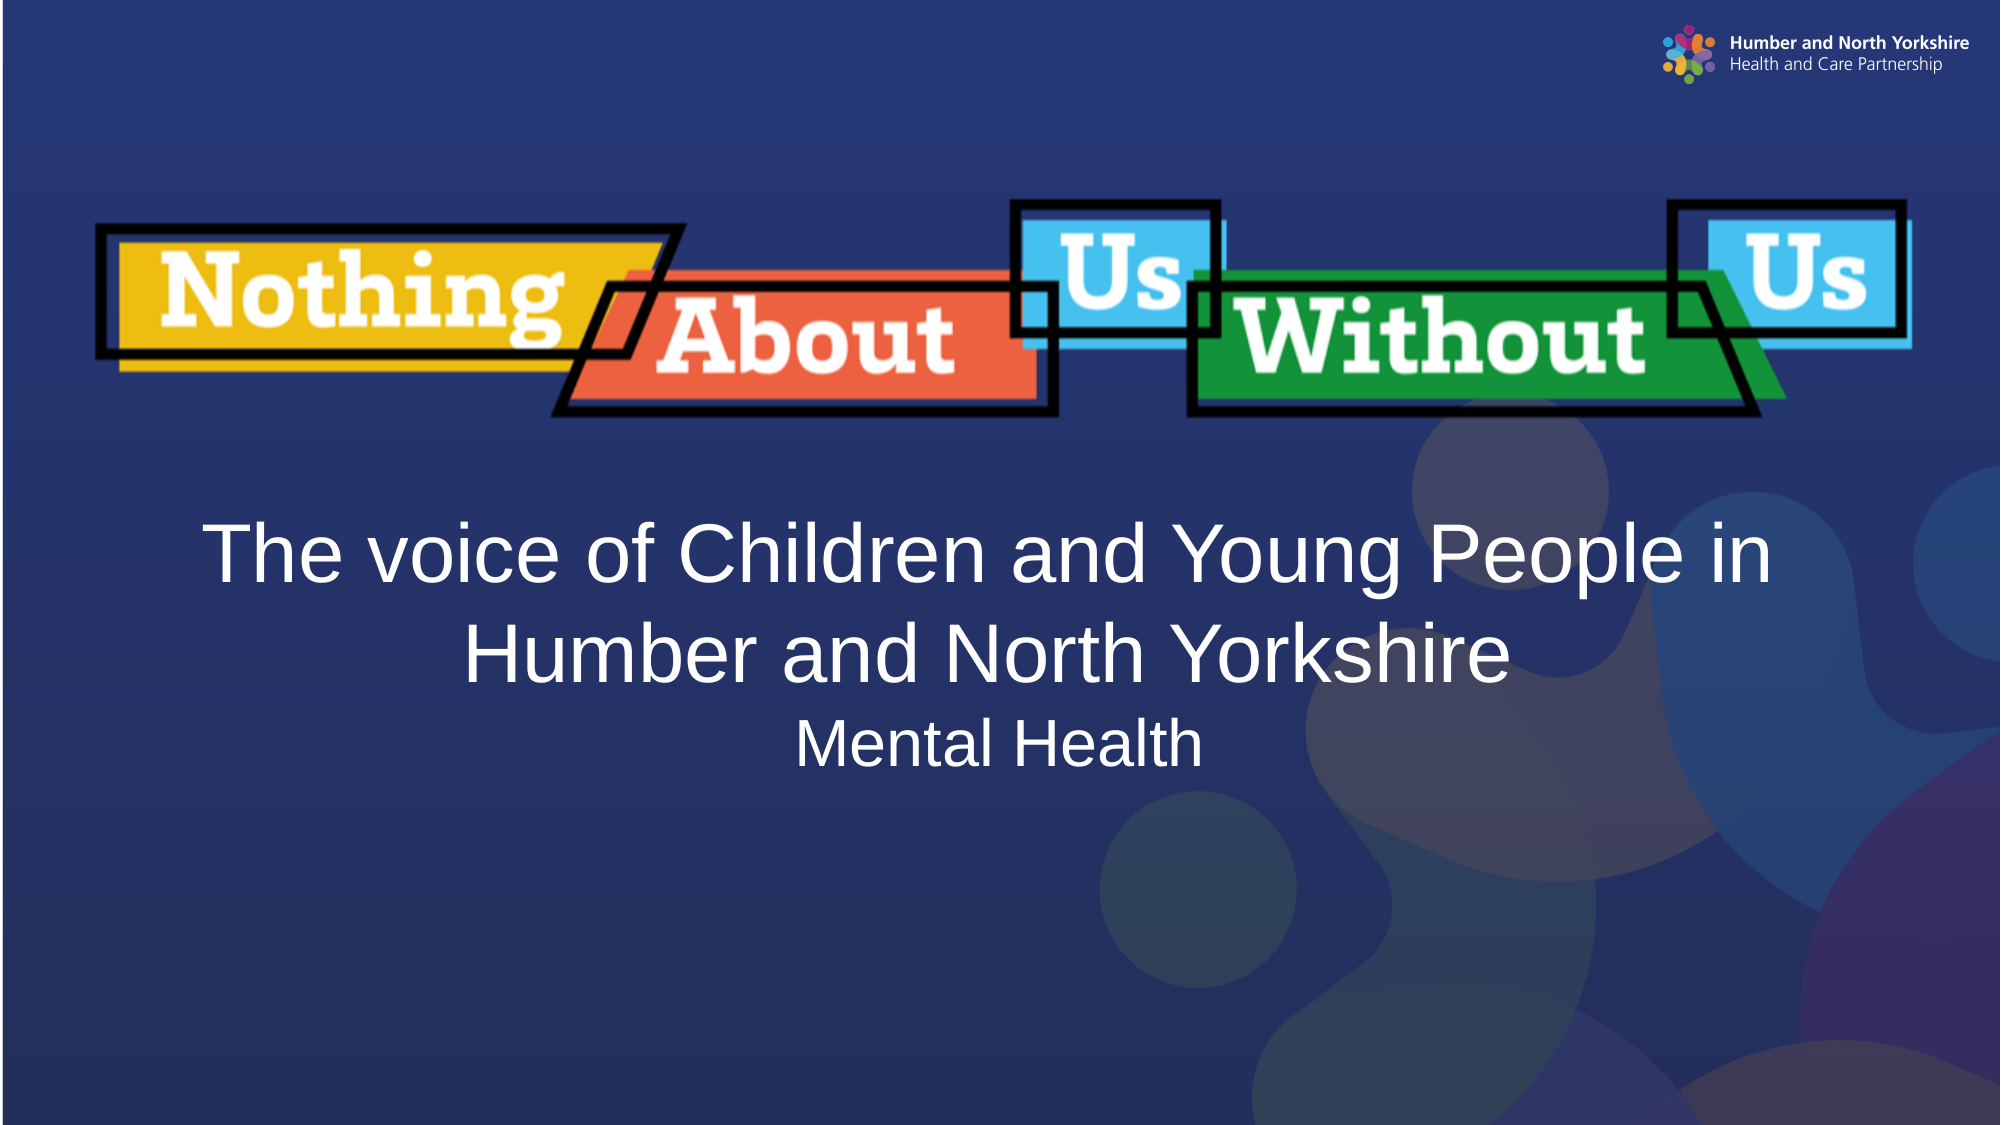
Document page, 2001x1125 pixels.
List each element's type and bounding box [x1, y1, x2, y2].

picture [0, 137, 2000, 493]
list [2, 493, 2000, 1125]
picture [1663, 25, 1969, 84]
list [2, 0, 2000, 137]
